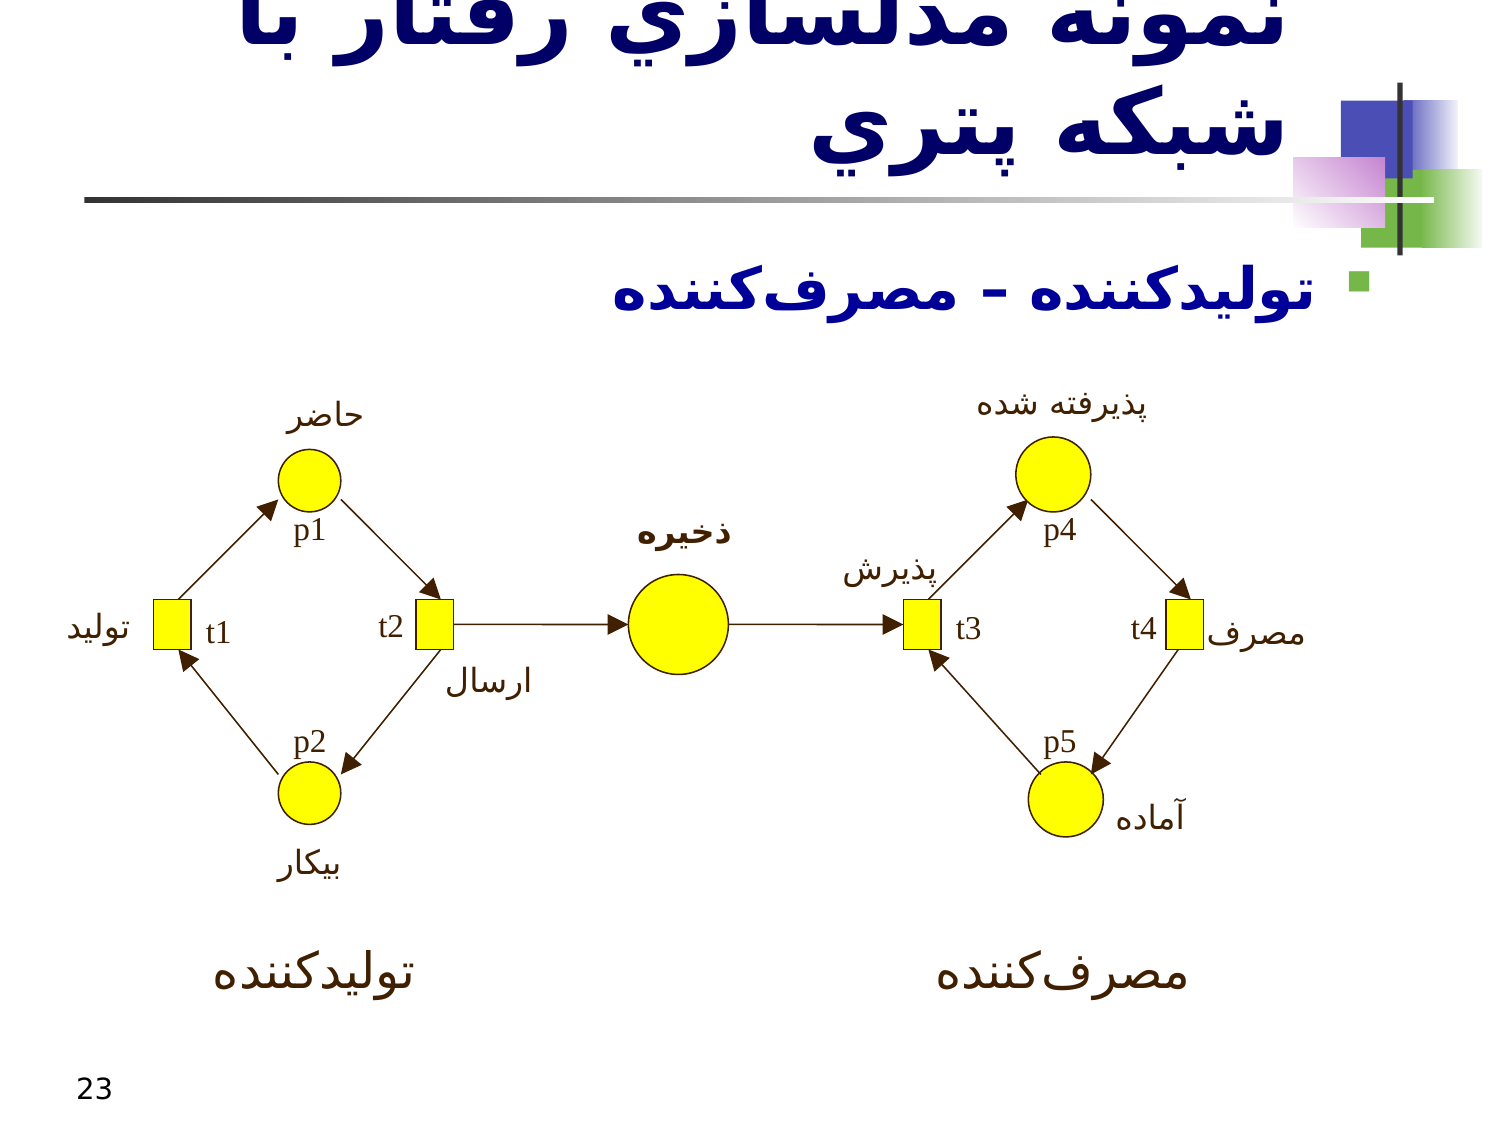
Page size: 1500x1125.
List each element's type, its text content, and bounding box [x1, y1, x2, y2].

list توليدکننده – مصرف‌کننده [64, 243, 1388, 1059]
slide_number 23 [40, 1049, 148, 1125]
title نمونه مدلسازي رفتار با شبکه پتري [76, 42, 1306, 181]
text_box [52, 373, 1310, 1006]
